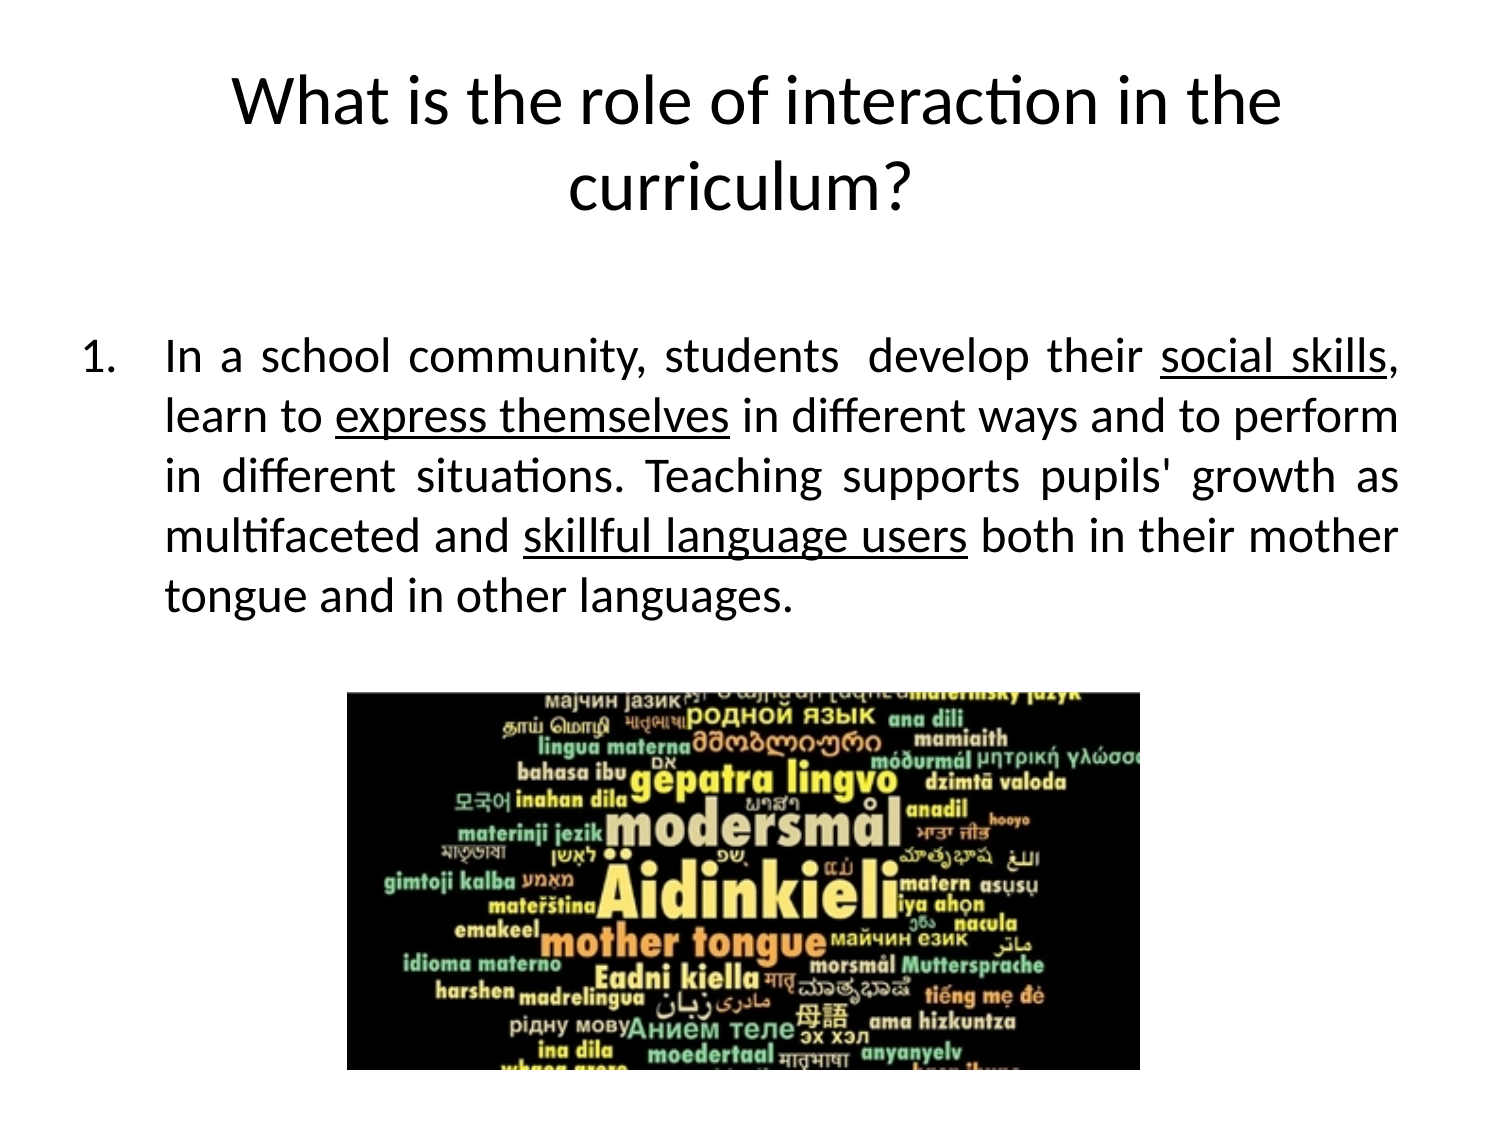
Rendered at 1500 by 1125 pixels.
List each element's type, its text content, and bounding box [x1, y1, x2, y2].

list In a school community, students develop their social skills, learn to express themselves in different ways and to perform in different situations. Teaching supports pupils' growth as multifaceted and skillful language users both in their mother tongue and in other languages. [64, 314, 1415, 1057]
picture [347, 692, 1141, 1070]
title What is the role of interaction in the curriculum? [75, 45, 1425, 233]
